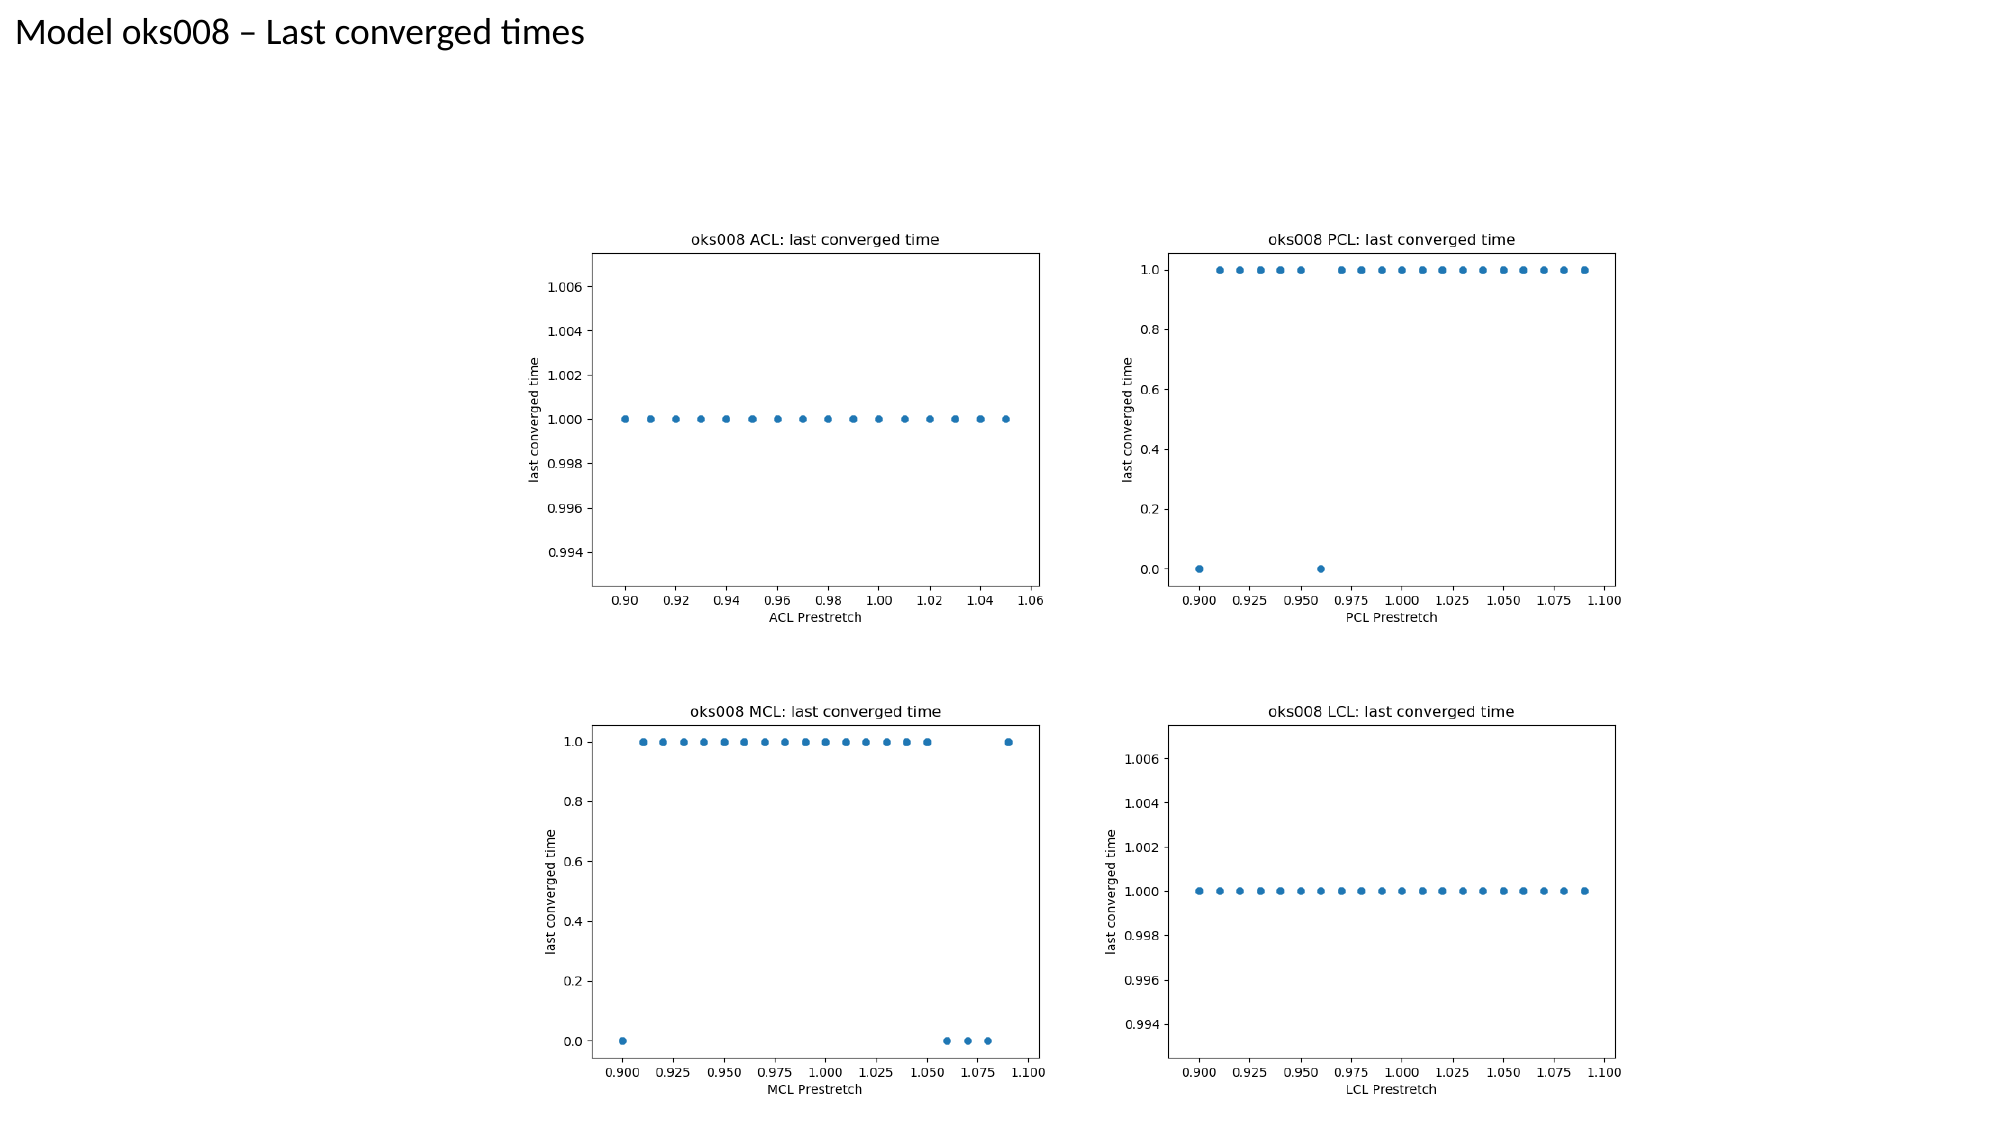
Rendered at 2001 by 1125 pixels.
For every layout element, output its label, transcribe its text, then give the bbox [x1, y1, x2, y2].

picture [519, 672, 1672, 1106]
picture [519, 200, 1672, 633]
text_box Model oks008 – Last converged times [0, 0, 753, 60]
